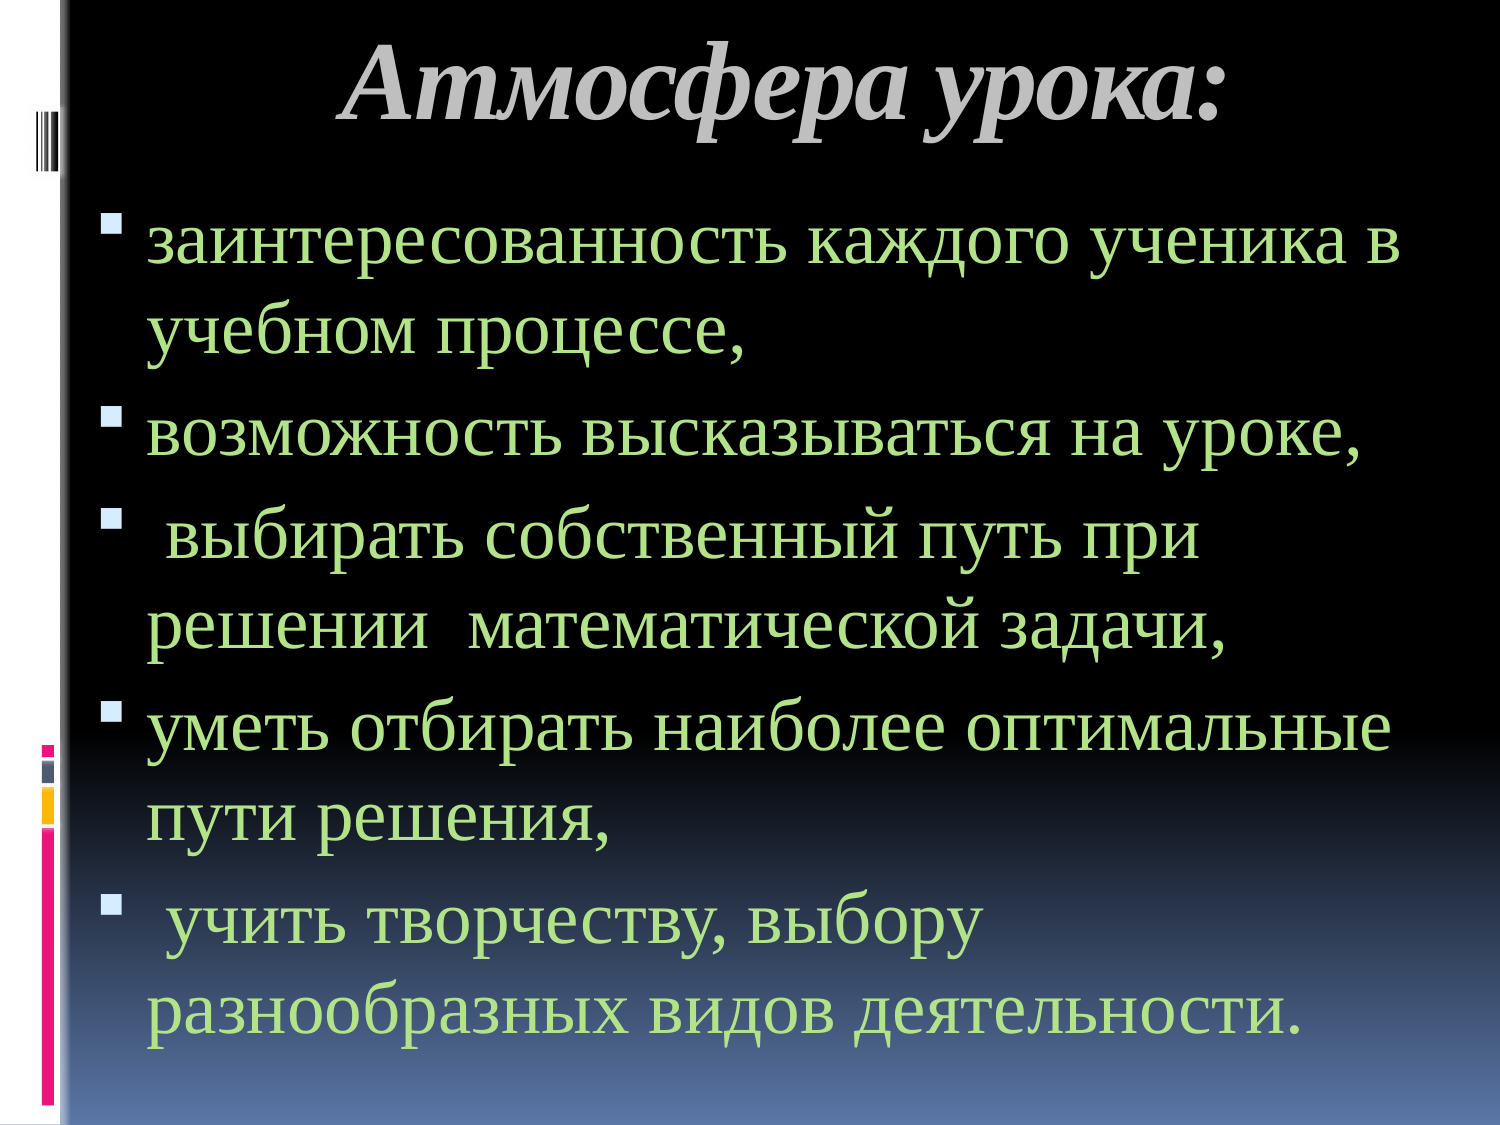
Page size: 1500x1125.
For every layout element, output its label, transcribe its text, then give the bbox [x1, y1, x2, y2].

list заинтересованность каждого ученика в учебном процессе, возможность высказываться на уроке, выбирать собственный путь при решении математической задачи, уметь отбирать наиболее оптимальные пути решения, учить творчеству, выбору разнообразных видов деятельности. [70, 105, 1500, 1079]
title Атмосфера урока: [150, 0, 1425, 105]
